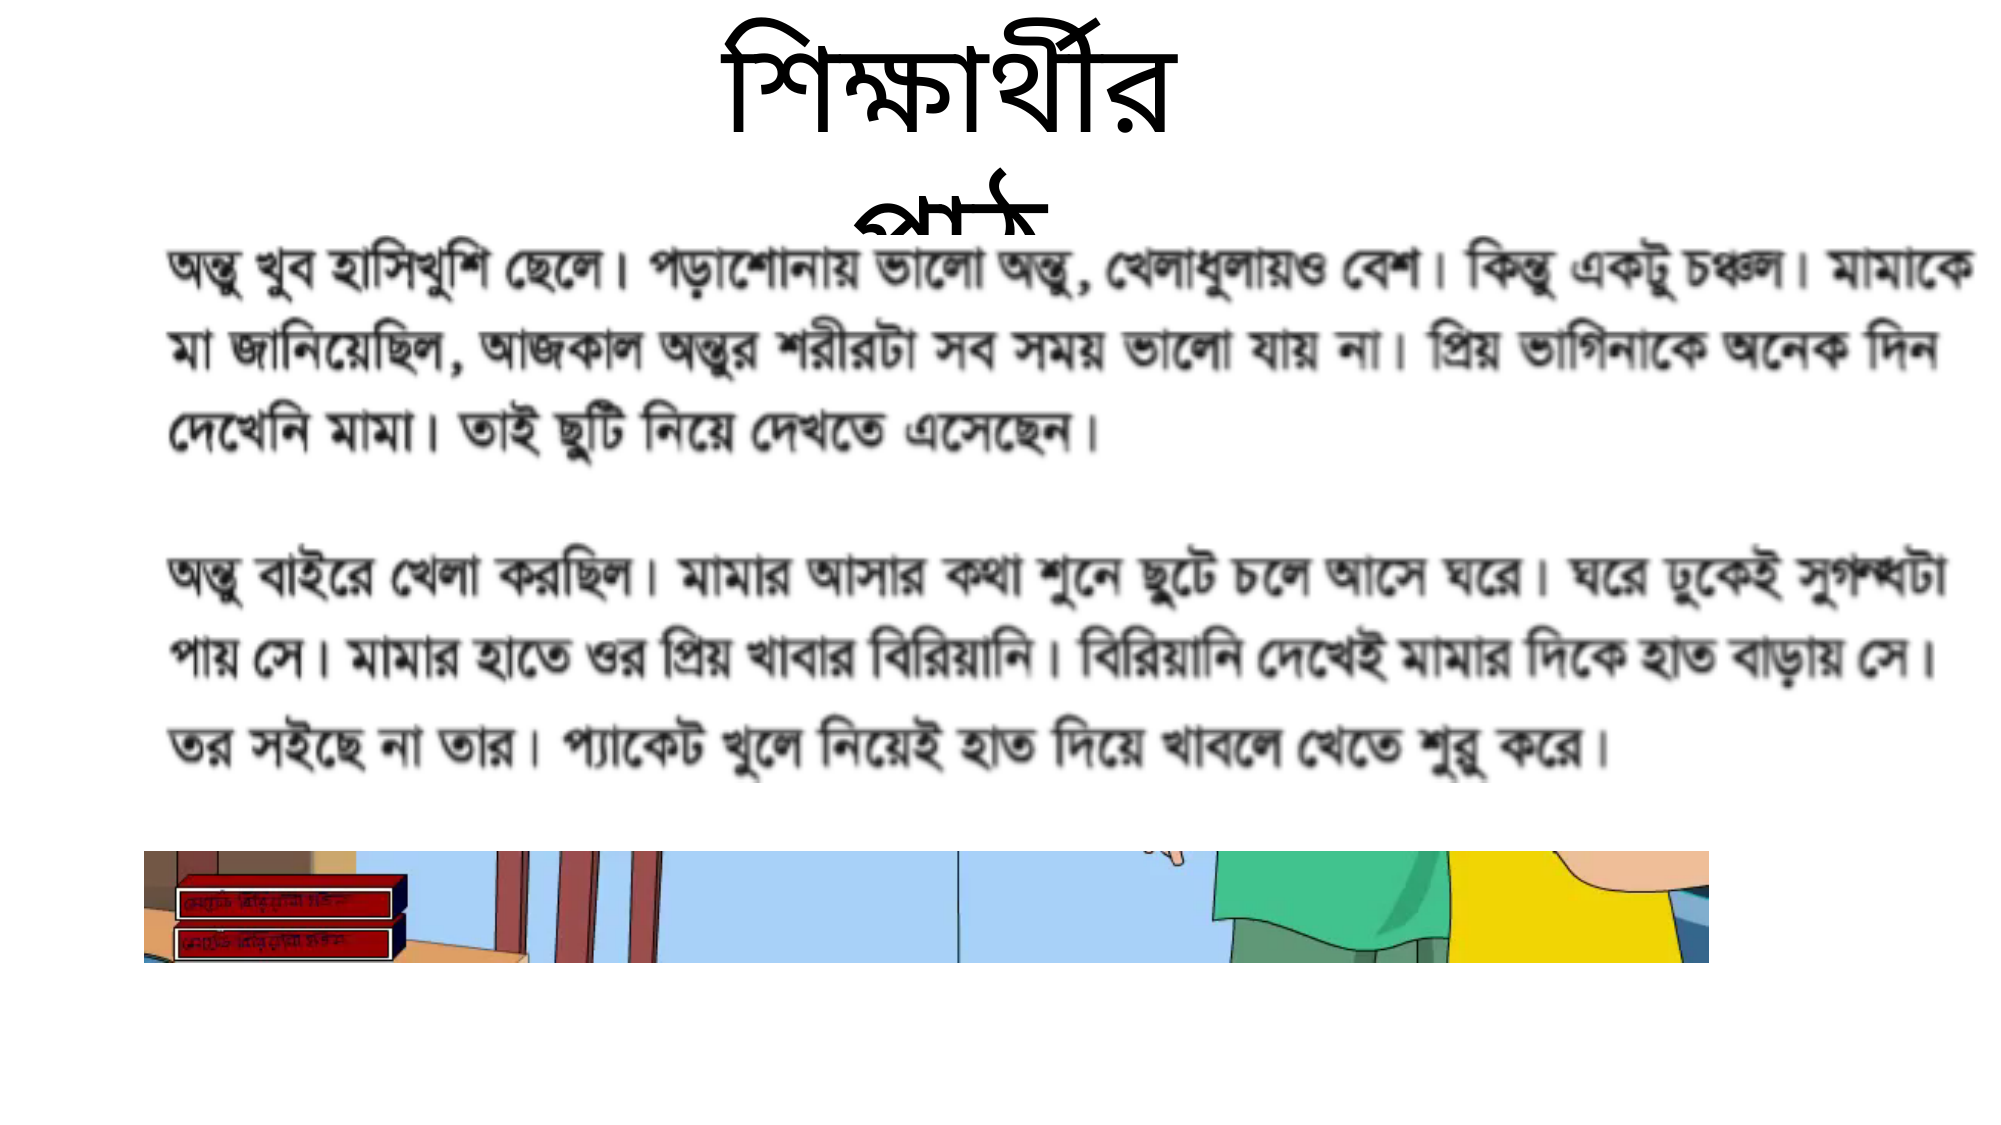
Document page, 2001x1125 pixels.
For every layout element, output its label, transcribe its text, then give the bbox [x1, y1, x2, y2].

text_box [143, 850, 1710, 964]
text_box শিক্ষার্থীর পাঠ [614, 0, 1285, 235]
picture [143, 235, 1987, 783]
